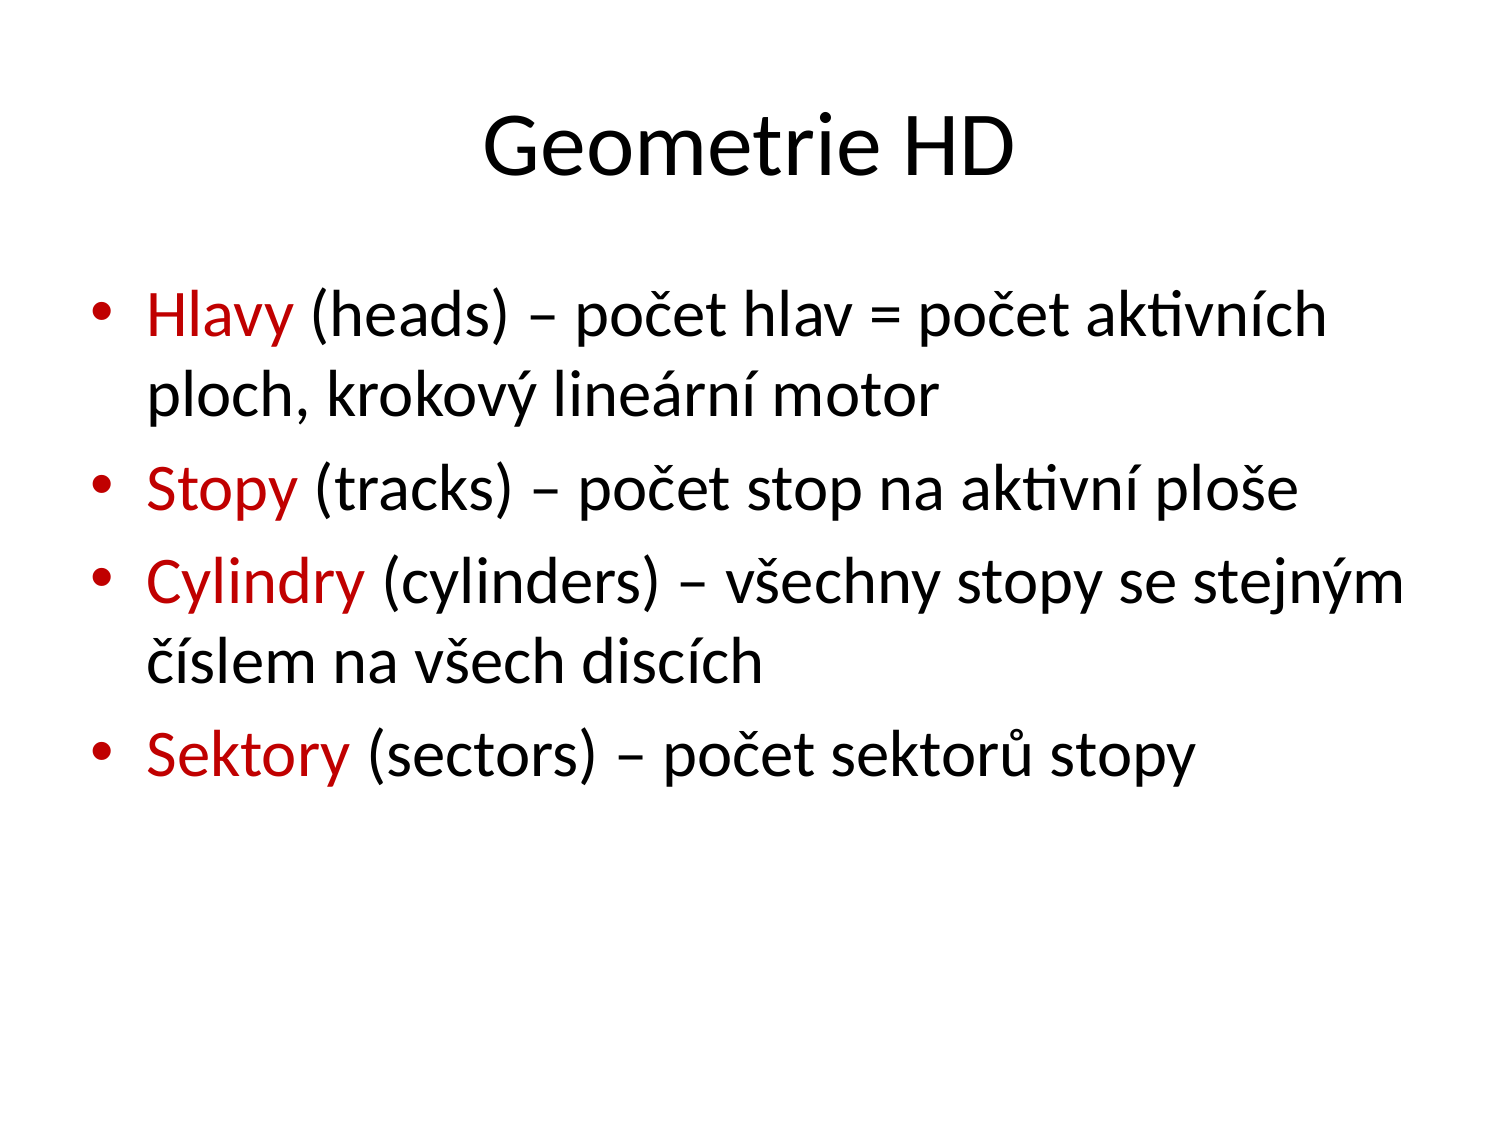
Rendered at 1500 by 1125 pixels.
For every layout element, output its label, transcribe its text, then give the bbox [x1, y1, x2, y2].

list Hlavy (heads) – počet hlav = počet aktivních ploch, krokový lineární motor Stopy (tracks) – počet stop na aktivní ploše Cylindry (cylinders) – všechny stopy se stejným číslem na všech discích Sektory (sectors) – počet sektorů stopy [75, 262, 1425, 1005]
title Geometrie HD [75, 45, 1425, 233]
